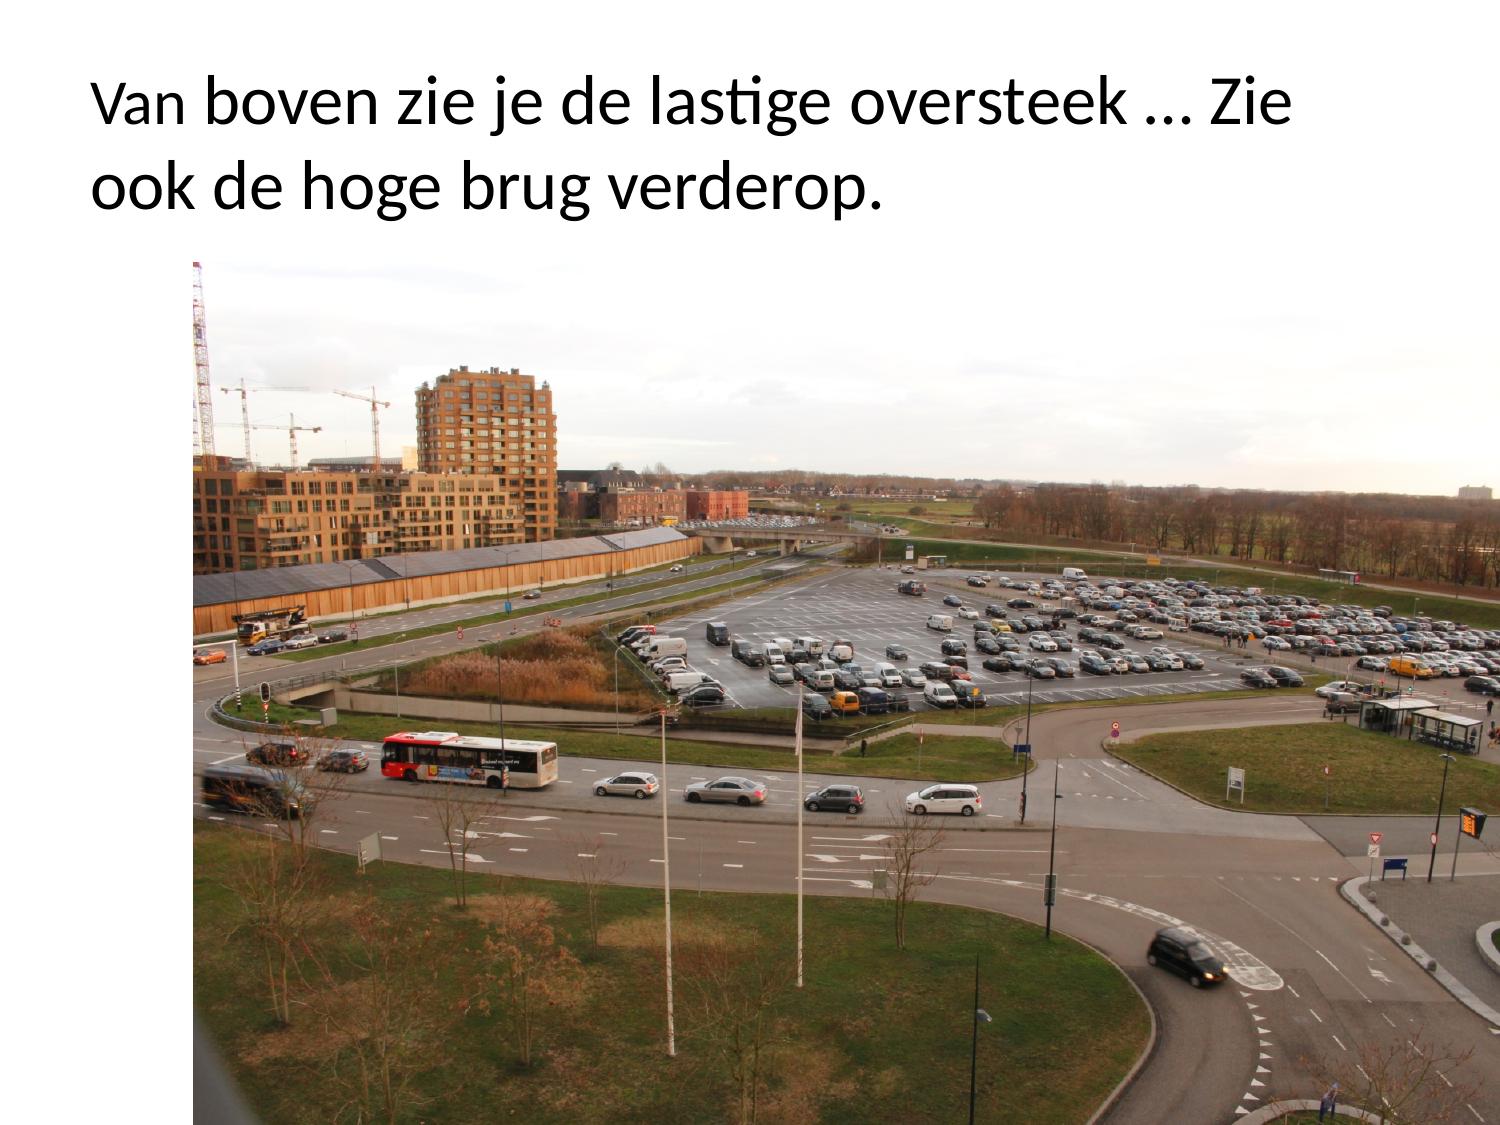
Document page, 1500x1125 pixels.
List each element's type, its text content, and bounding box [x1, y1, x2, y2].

title Van boven zie je de lastige oversteek … Zie ook de hoge brug verderop. [75, 45, 1425, 233]
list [192, 262, 1500, 1125]
